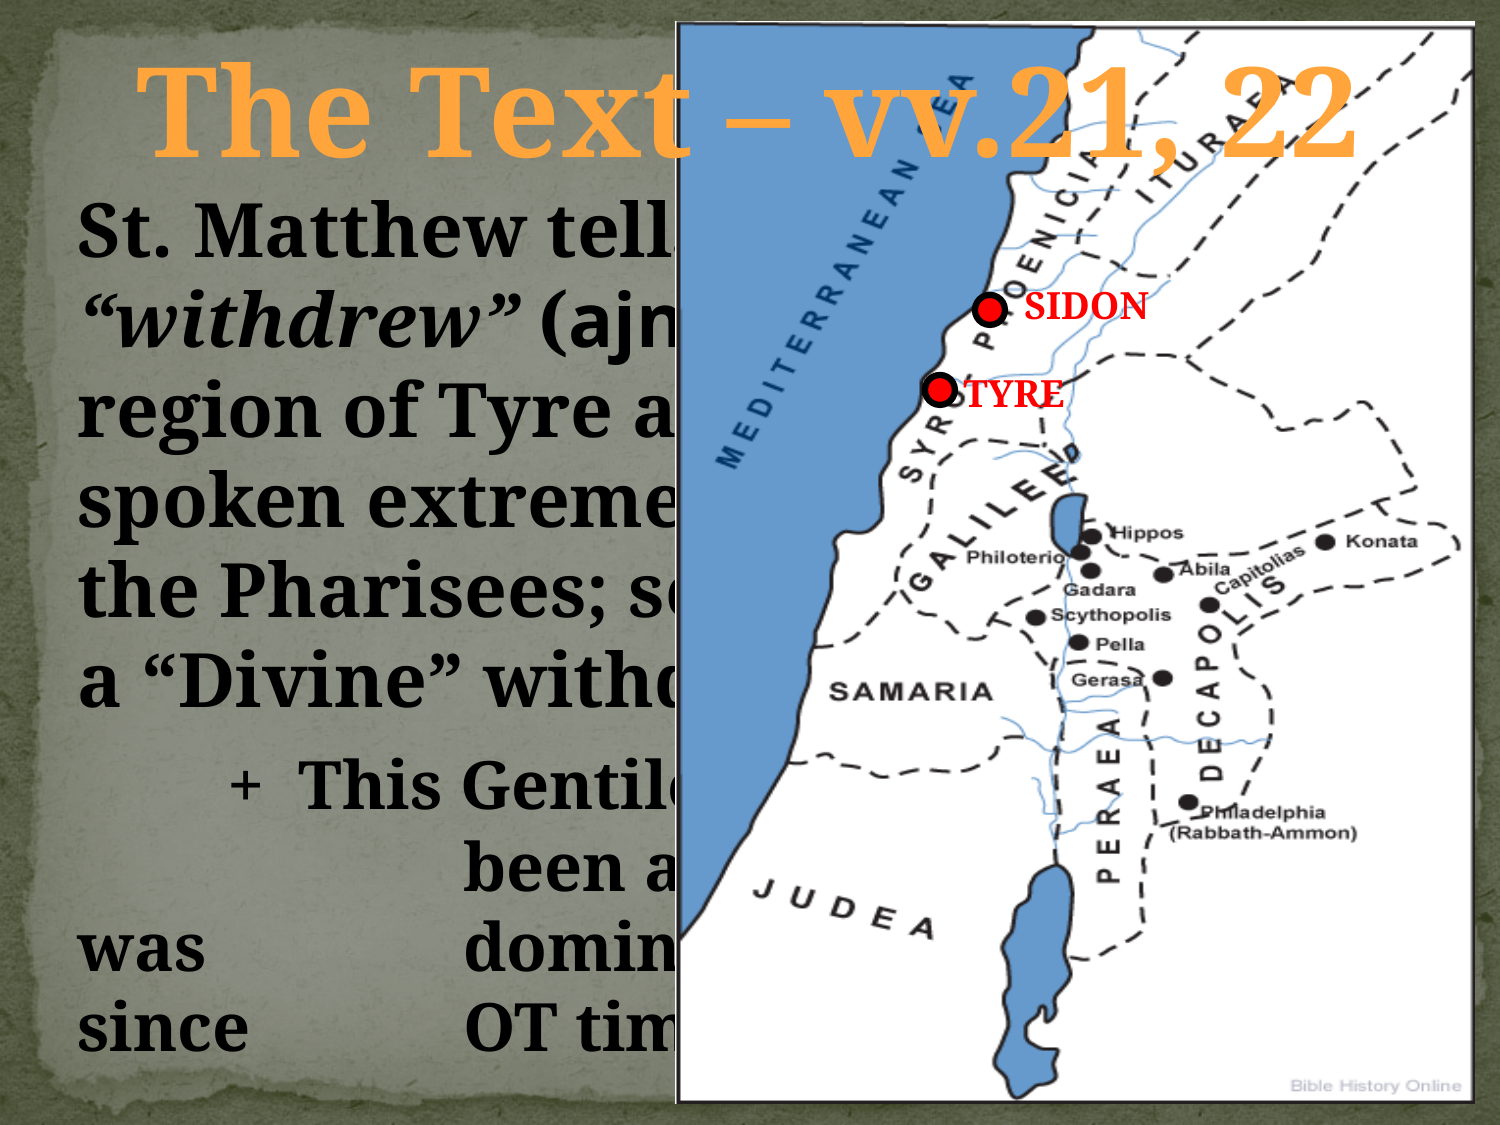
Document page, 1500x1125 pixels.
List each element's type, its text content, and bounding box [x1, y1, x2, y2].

picture [675, 21, 1475, 1104]
text_box St. Matthew tells us that Jesus has “withdrew” (ajnacwrevw)to the region of Tyre and Sidon. Jesus has spoken extremely harsh words to the Pharisees; so, again, He makes a “Divine” withdraw! + This Gentile region had never been a part of Israel and was dominated by Phoenicians since OT times. [62, 190, 664, 1073]
text_box The Text – vv.21, 22 [24, 24, 666, 190]
